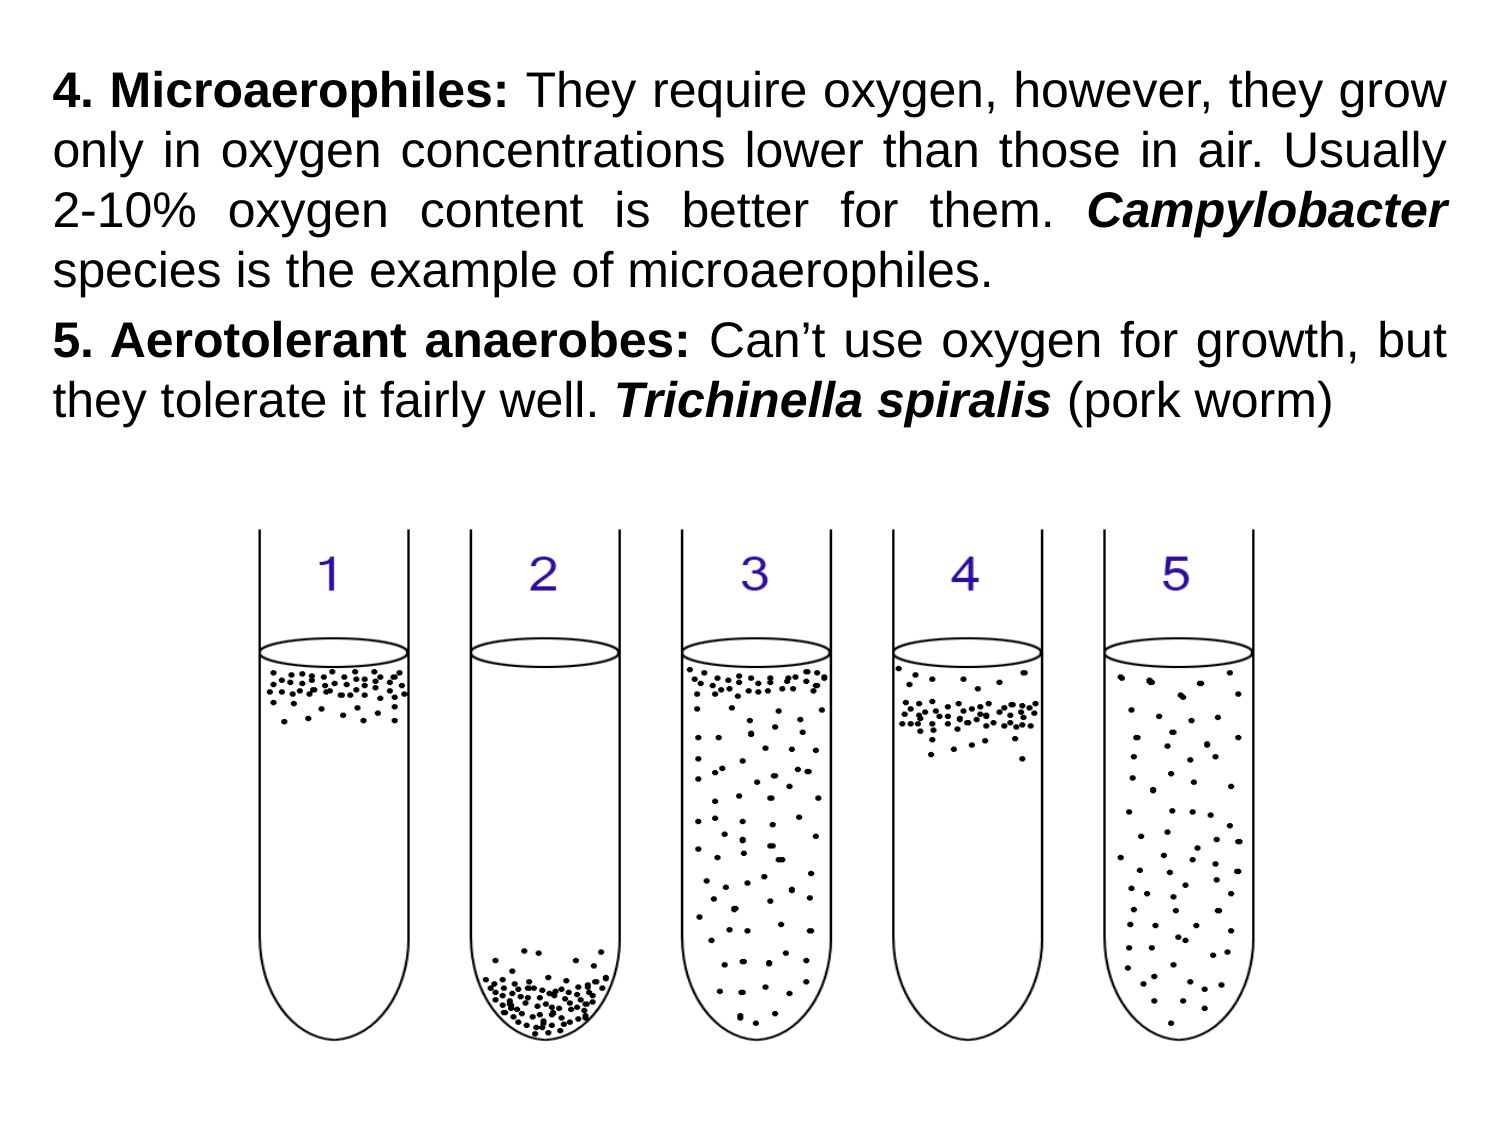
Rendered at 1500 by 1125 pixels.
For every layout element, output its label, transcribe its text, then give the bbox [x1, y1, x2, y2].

picture [237, 512, 1276, 1063]
list 4. Microaerophiles: They require oxygen, however, they grow only in oxygen concentrations lower than those in air. Usually 2-10% oxygen content is better for them. Campylobacter species is the example of microaerophiles. 5. Aerotolerant anaerobes: Can’t use oxygen for growth, but they tolerate it fairly well. Trichinella spiralis (pork worm) [37, 49, 1463, 438]
